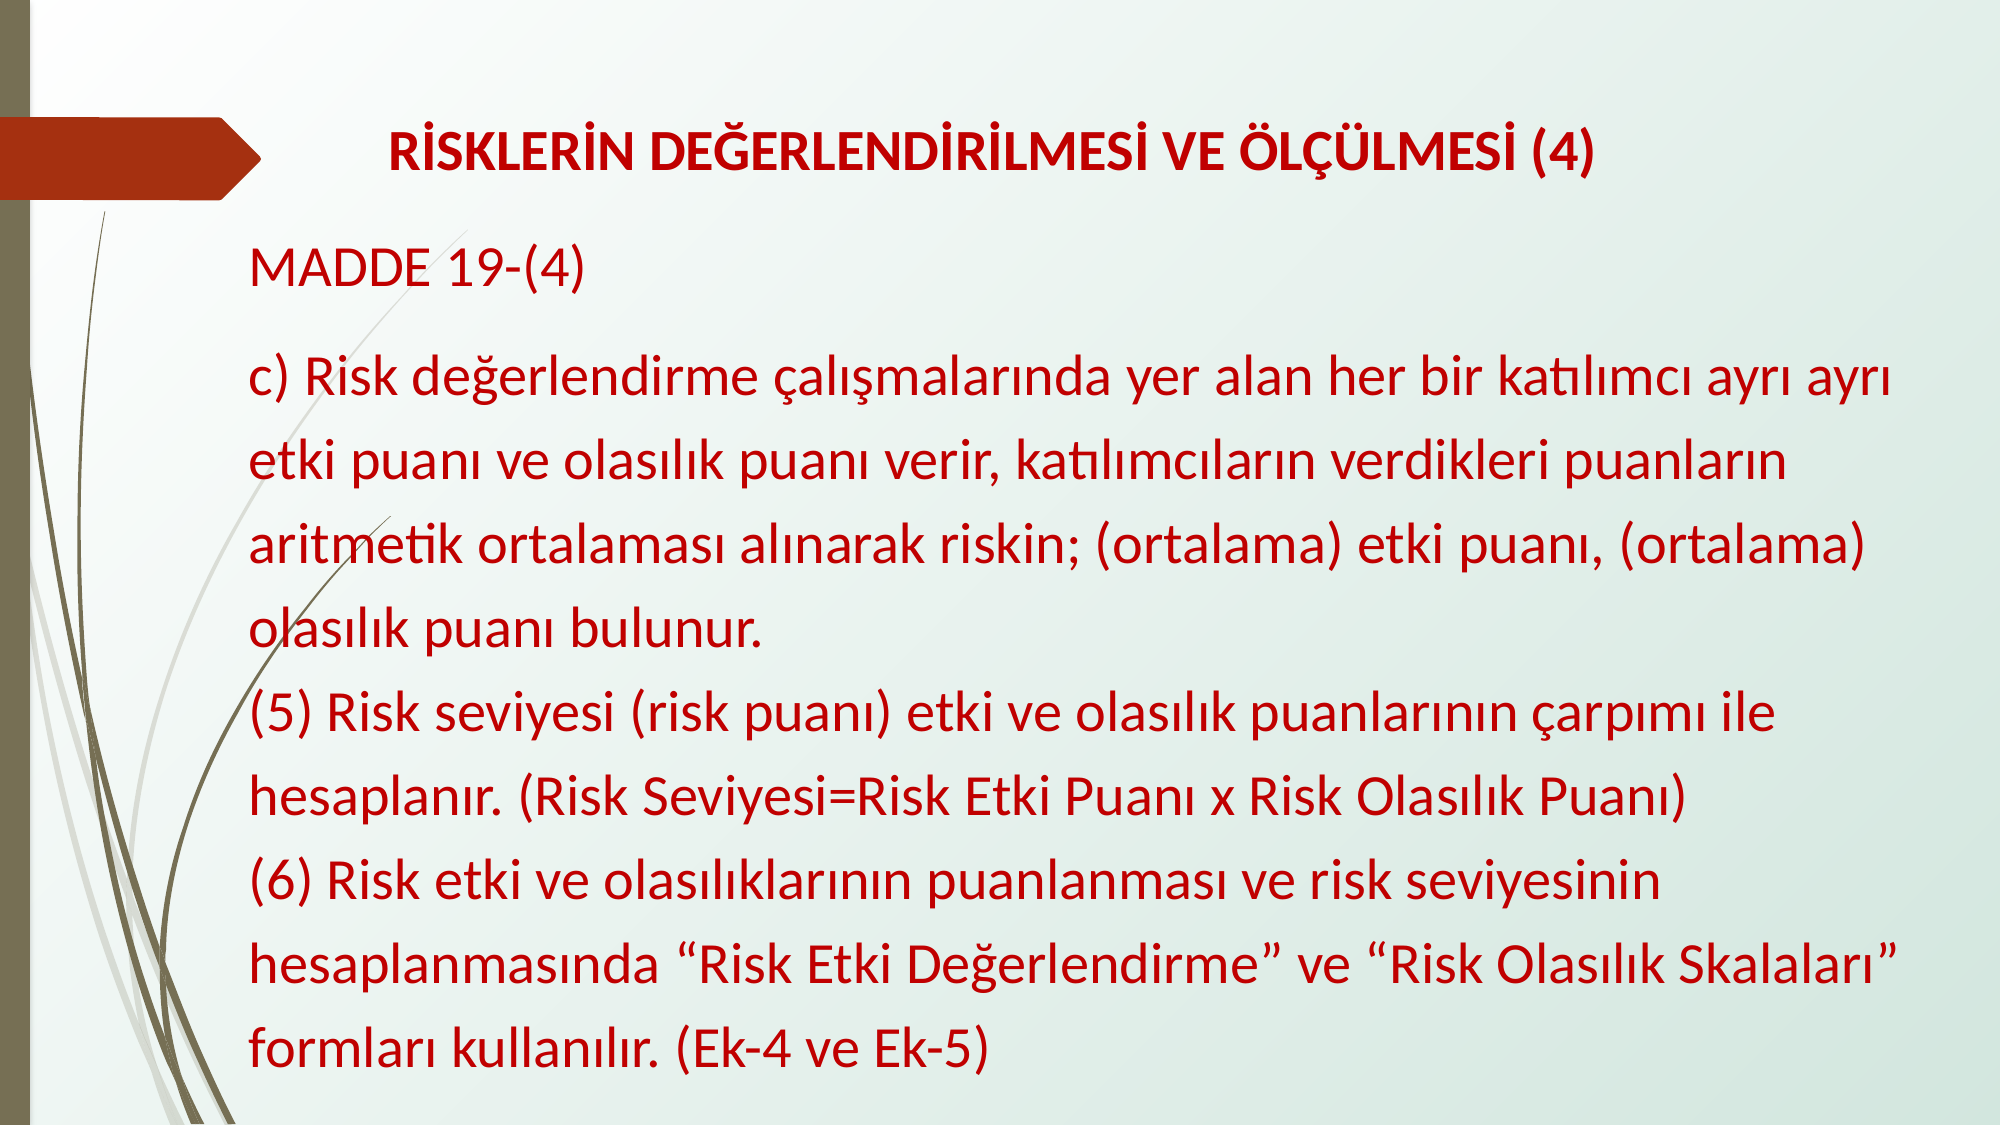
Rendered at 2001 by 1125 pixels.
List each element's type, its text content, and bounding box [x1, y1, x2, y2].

text_box MADDE 19-(4) c) Risk değerlendirme çalışmalarında yer alan her bir katılımcı ayrı ayrı etki puanı ve olasılık puanı verir, katılımcıların verdikleri puanların aritmetik ortalaması alınarak riskin; (ortalama) etki puanı, (ortalama) olasılık puanı bulunur. (5) Risk seviyesi (risk puanı) etki ve olasılık puanlarının çarpımı ile hesaplanır. (Risk Seviyesi=Risk Etki Puanı x Risk Olasılık Puanı) (6) Risk etki ve olasılıklarının puanlanması ve risk seviyesinin hesaplanmasında “Risk Etki Değerlendirme” ve “Risk Olasılık Skalaları” formları kullanılır. (Ek-4 ve Ek-5) [233, 206, 1944, 1063]
text_box RİSKLERİN DEĞERLENDİRİLMESİ VE ÖLÇÜLMESİ (4) [249, 104, 1750, 206]
